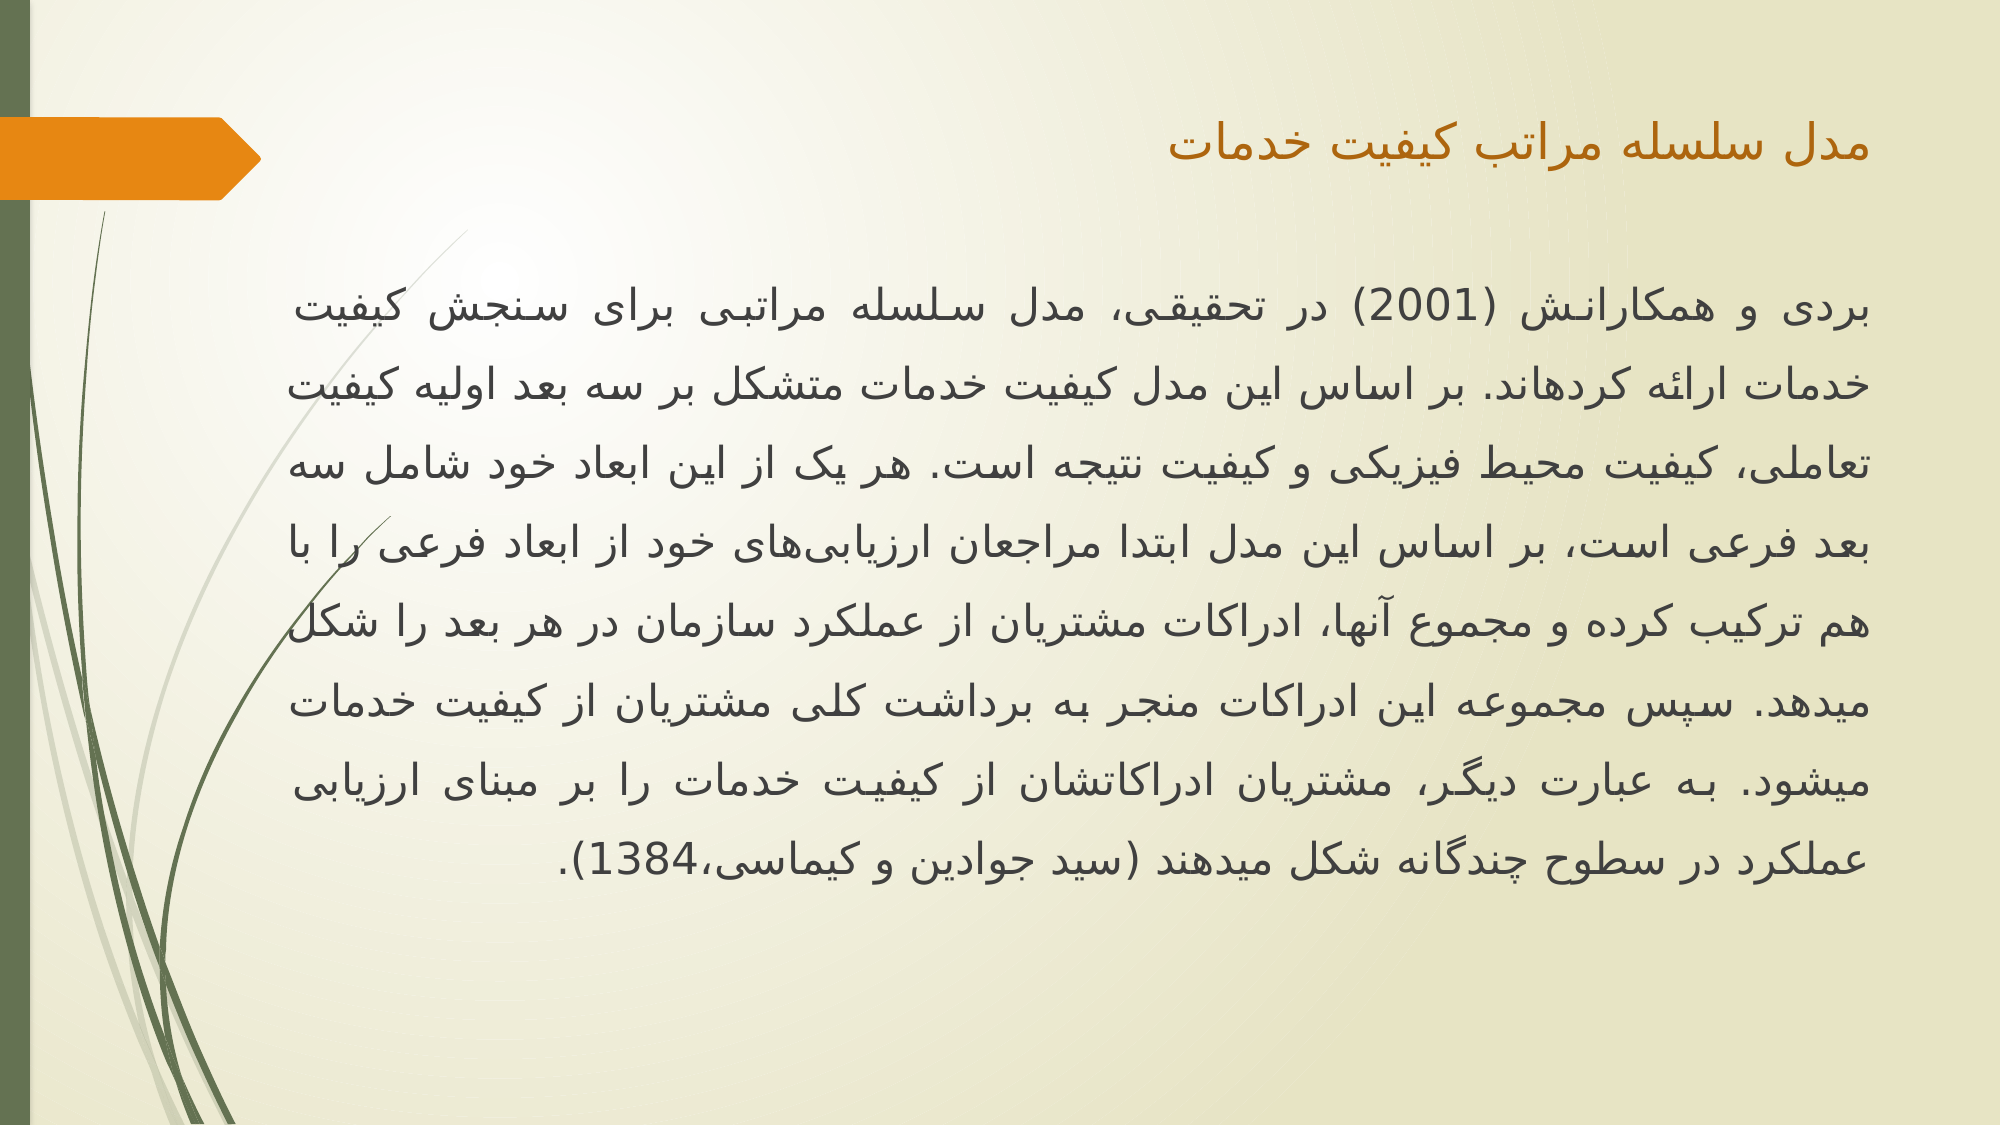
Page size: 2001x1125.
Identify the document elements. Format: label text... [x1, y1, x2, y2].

title مدل سلسله مراتب کیفیت خدمات [425, 102, 1888, 196]
list بردی و همکارانش (2001) در تحقیقی، مدل سلسله مراتبی برای سنجش کیفیت خدمات ارائه کرده‏ا‏ند. بر اساس این مدل کیفیت خدمات متشکل بر سه بعد اولیه کیفیت تعاملی، کیفیت محیط فیزیکی و کیفیت نتیجه است. هر یک از این ابعاد خود شامل سه بعد فرعی است، بر اساس این مدل ابتدا مراجعان ارزیابی‌های خود از ابعاد فرعی را با هم ترکیب کرده و مجموع آنها، ادراکات مشتریان از عملکرد سازمان در هر بعد را شکل می‏دهد. سپس مجموعه این ادراکات منجر به برداشت کلی مشتریان از کیفیت خدمات می‏شود. به عبارت دیگر، مشتریان ادراکاتشان از کیفیت خدمات را بر مبنای ارزیابی عملکرد در سطوح چندگانه شکل می‏دهند (سید جوادین و کیماسی،1384). [270, 242, 1888, 970]
